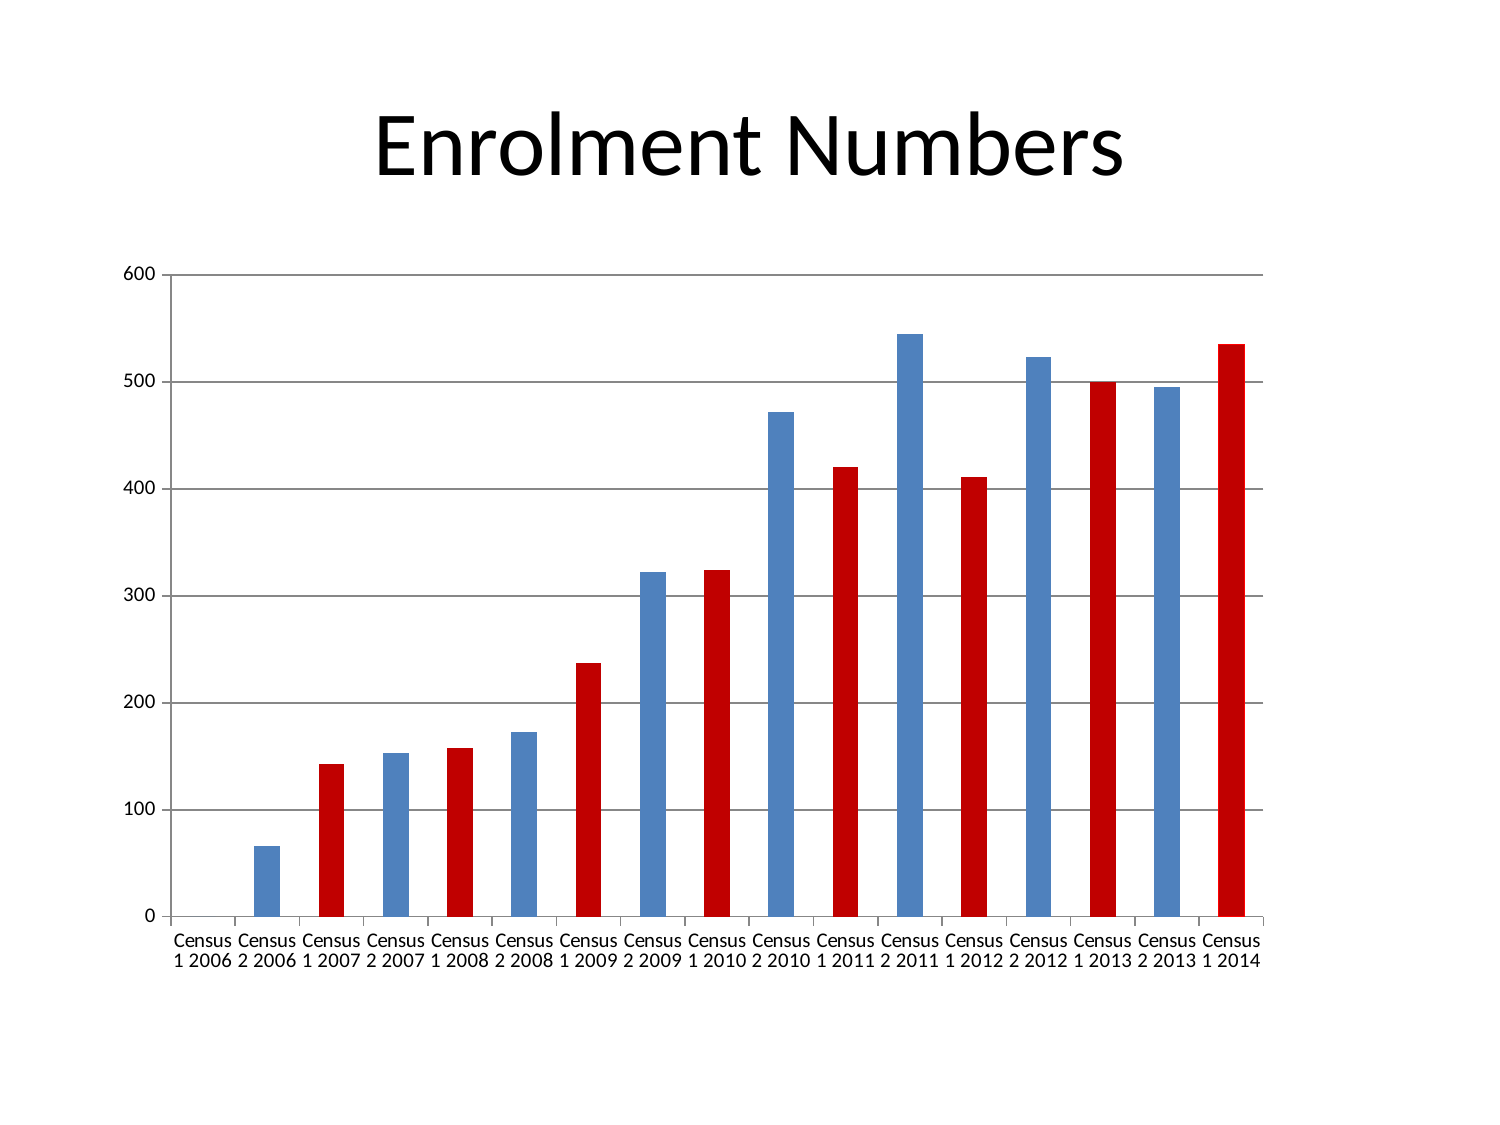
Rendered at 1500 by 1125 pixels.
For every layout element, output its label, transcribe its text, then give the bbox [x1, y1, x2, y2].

title Enrolment Numbers [75, 45, 1425, 233]
chart [74, 262, 1426, 1006]
